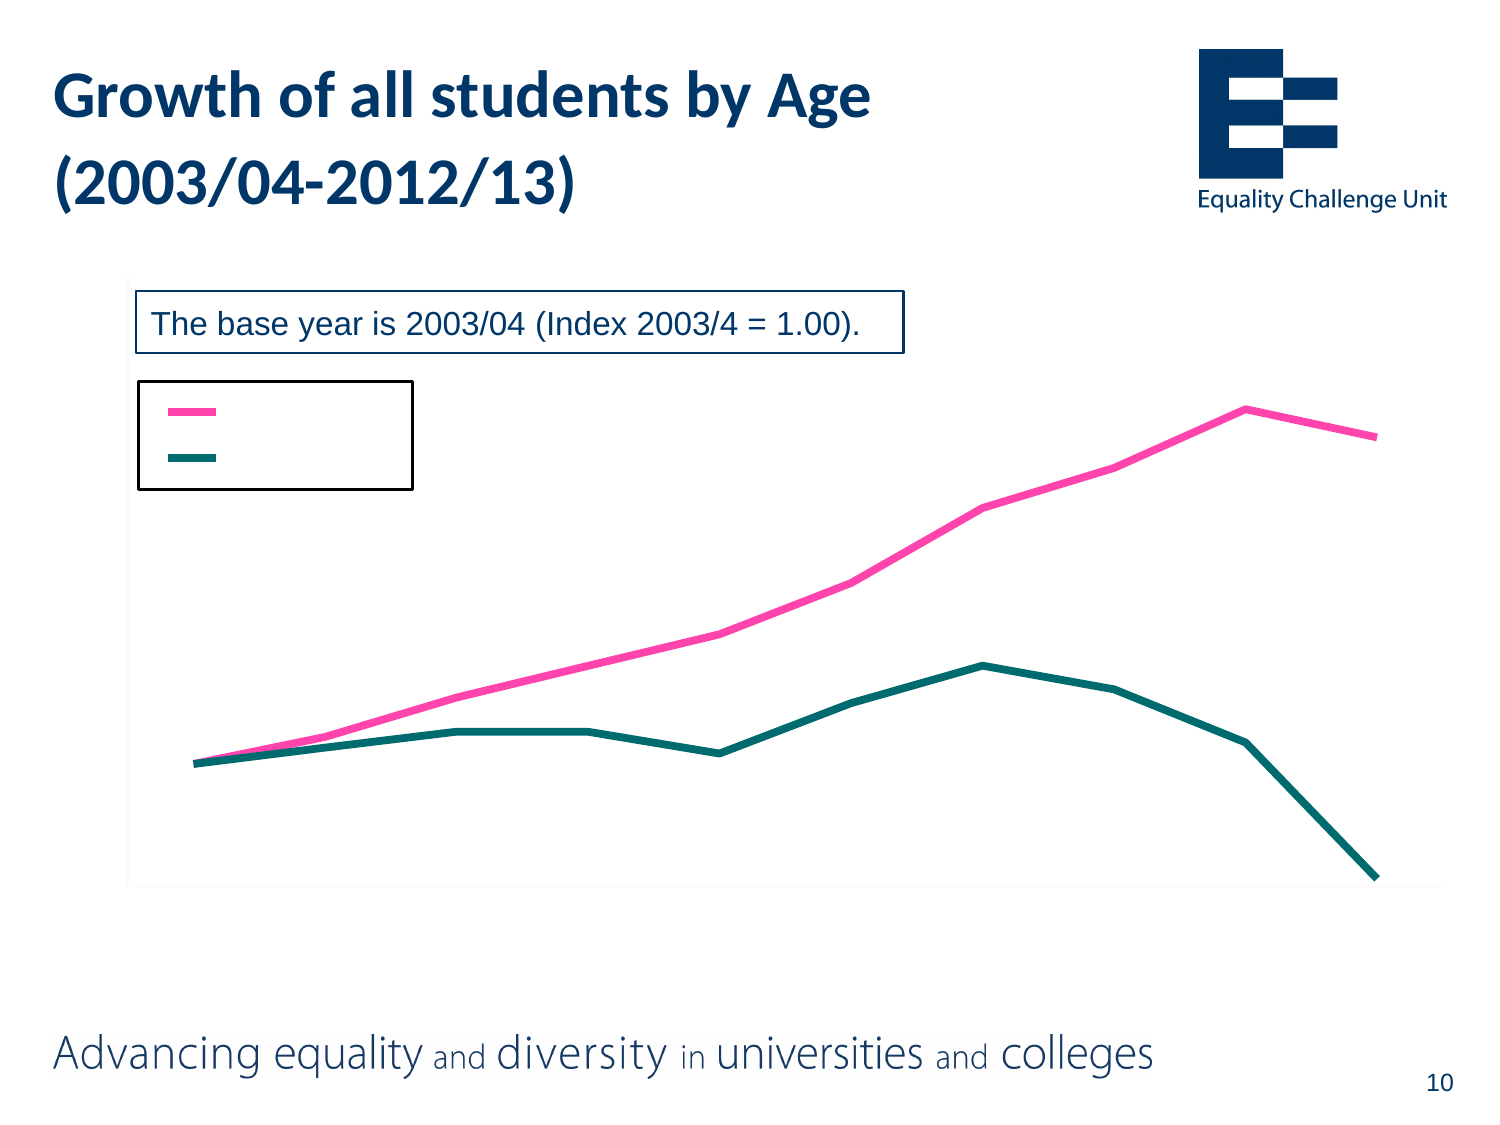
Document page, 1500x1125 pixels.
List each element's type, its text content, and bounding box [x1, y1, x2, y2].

chart [40, 231, 1453, 941]
text_box 10 [1411, 1058, 1471, 1104]
picture [1199, 49, 1447, 213]
picture [53, 1034, 1152, 1079]
title Growth of all students by Age (2003/04-2012/13) [53, 42, 1156, 206]
